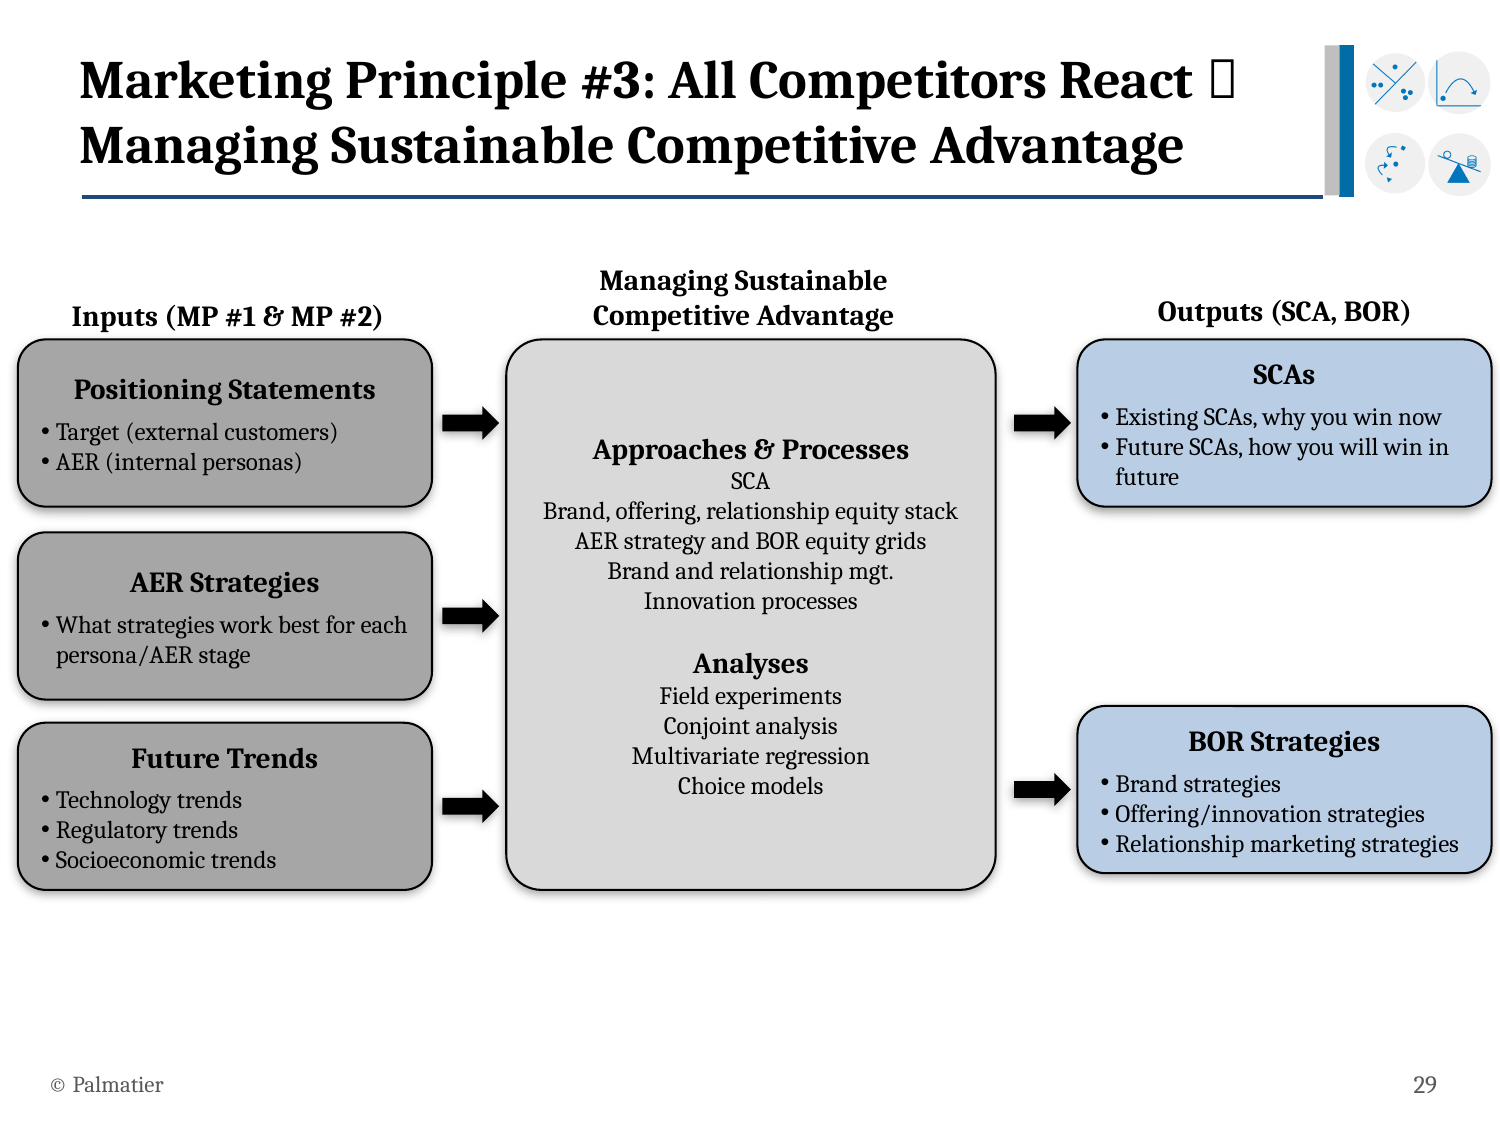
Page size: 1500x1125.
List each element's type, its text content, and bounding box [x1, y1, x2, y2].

text_box Approaches & Processes SCA Brand, offering, relationship equity stack AER strategy and BOR equity grids Brand and relationship mgt. Innovation processes Analyses Field experiments Conjoint analysis Multivariate regression Choice models [505, 338, 997, 891]
text_box [1013, 405, 1072, 441]
text_box [1013, 771, 1072, 808]
picture [1373, 42, 1500, 122]
text_box Inputs (MP #1 & MP #2) [24, 289, 432, 340]
text_box Outputs (SCA, BOR) [1078, 284, 1492, 335]
title Marketing Principle #3: All Competitors React  Managing Sustainable Competitive Advantage [64, 37, 1373, 169]
text_box AER Strategies What strategies work best for each persona/AER stage [16, 531, 434, 701]
picture [1356, 124, 1500, 204]
slide_number 29 [1361, 1053, 1453, 1114]
text_box [441, 788, 500, 824]
text_box Future Trends Technology trends Regulatory trends Socioeconomic trends [16, 721, 434, 891]
text_box Managing Sustainable Competitive Advantage [506, 253, 982, 339]
footer © Palmatier [33, 1053, 1038, 1114]
text_box BOR Strategies Brand strategies Offering/innovation strategies Relationship marketing strategies [1076, 704, 1493, 875]
text_box Positioning Statements Target (external customers) AER (internal personas) [16, 338, 434, 508]
text_box SCAs Existing SCAs, why you win now Future SCAs, how you will win in future [1076, 338, 1493, 508]
text_box [441, 405, 500, 441]
text_box [441, 598, 500, 634]
